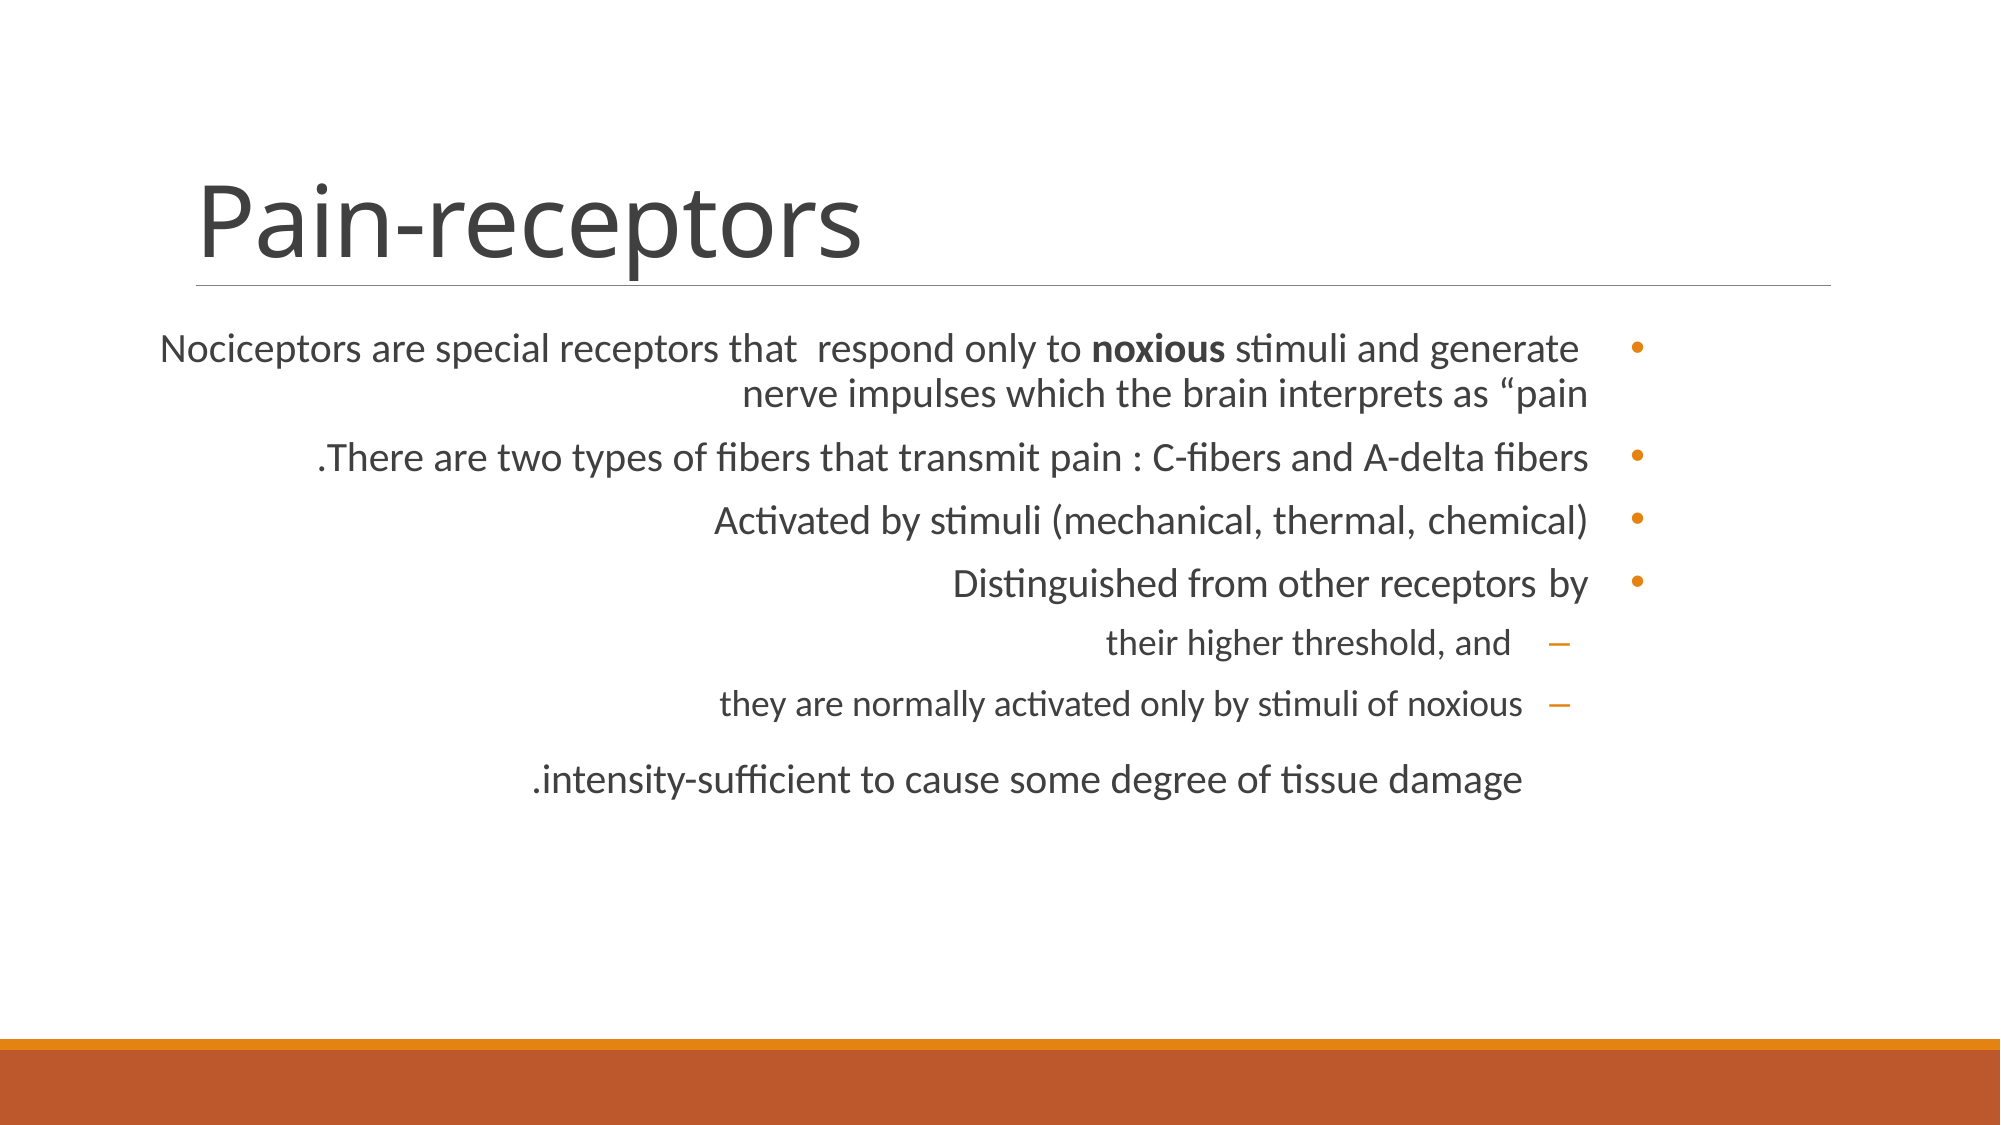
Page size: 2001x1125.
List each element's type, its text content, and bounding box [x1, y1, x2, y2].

title Pain-receptors [180, 47, 1830, 285]
list Nociceptors are special receptors that respond only to noxious stimuli and generate nerve impulses which the brain interprets as “pain There are two types of fibers that transmit pain : C-fibers and A-delta fibers. Activated by stimuli (mechanical, thermal, chemical) Distinguished from other receptors by their higher threshold, and they are normally activated only by stimuli of noxious intensity-sufficient to cause some degree of tissue damage. [155, 319, 1647, 980]
